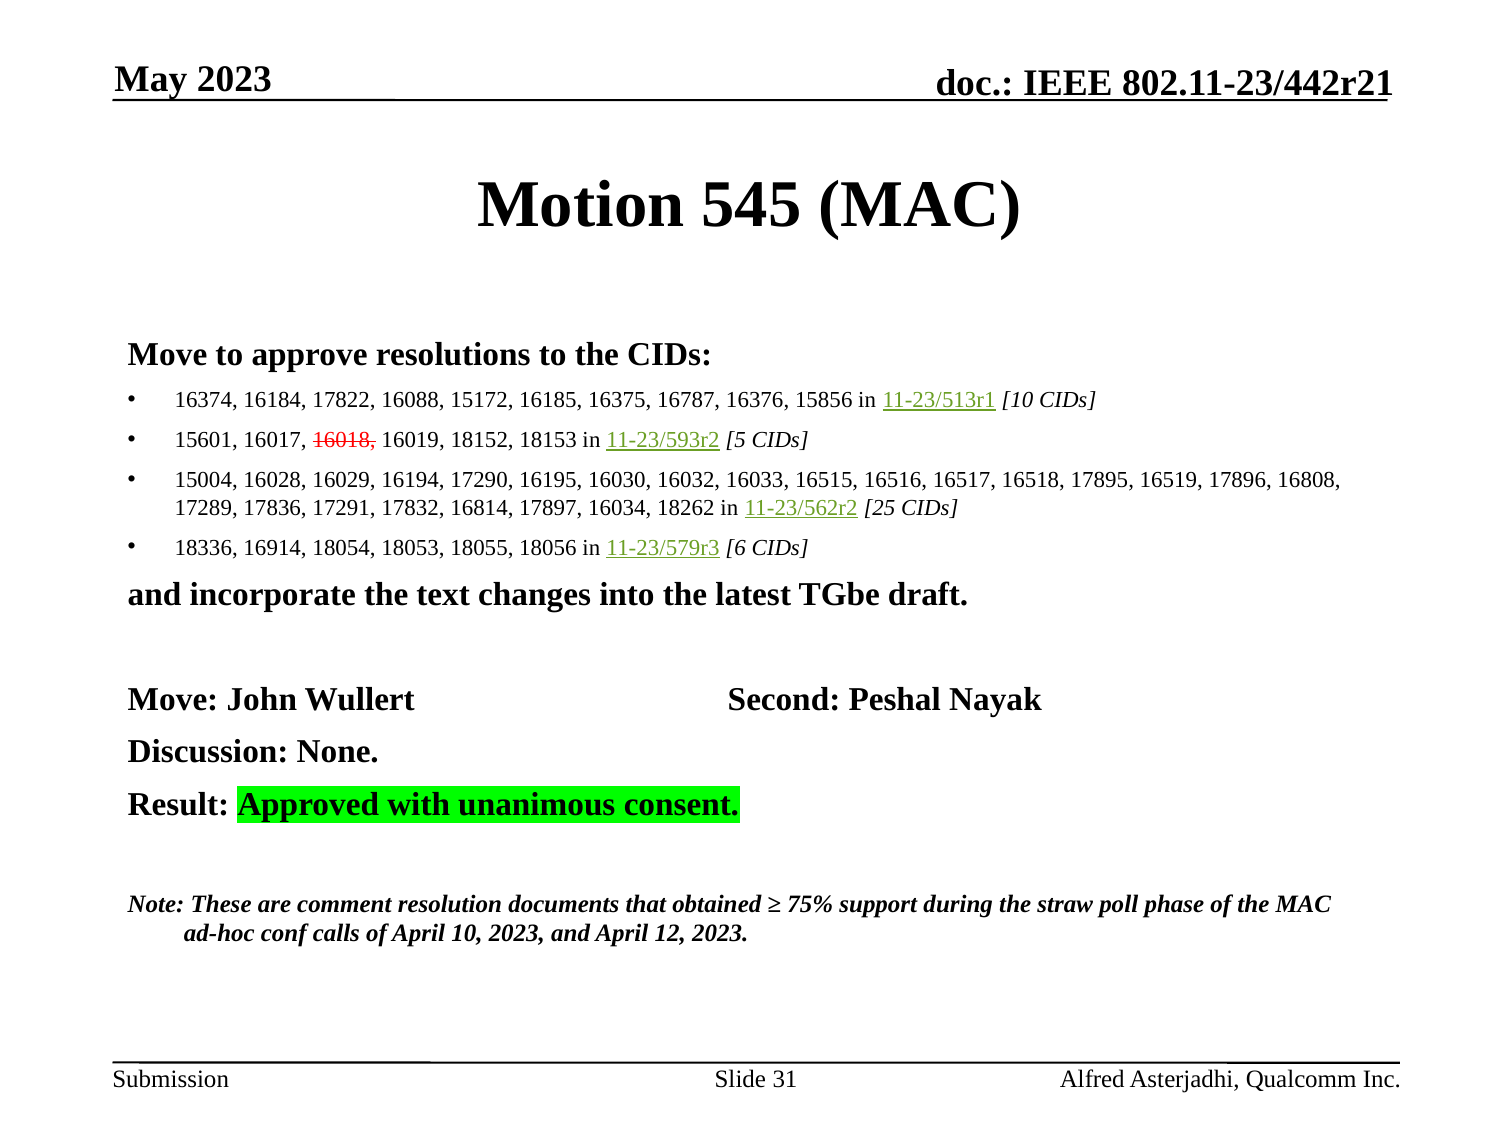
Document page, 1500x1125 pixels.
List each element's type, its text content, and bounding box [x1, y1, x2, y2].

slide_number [114, 54, 423, 100]
list Move to approve resolutions to the CIDs: 16374, 16184, 17822, 16088, 15172, 16185, 16375, 16787, 16376, 15856 in 11-23/513r1 [10 CIDs] 15601, 16017, 16018, 16019, 18152, 18153 in 11-23/593r2 [5 CIDs] 15004, 16028, 16029, 16194, 17290, 16195, 16030, 16032, 16033, 16515, 16516, 16517, 16518, 17895, 16519, 17896, 16808, 17289, 17836, 17291, 17832, 16814, 17897, 16034, 18262 in 11-23/562r2 [25 CIDs] 18336, 16914, 18054, 18053, 18055, 18056 in 11-23/579r3 [6 CIDs] and incorporate the text changes into the latest TGbe draft. Move: John Wullert Second: Peshal Nayak Discussion: None. Result: Approved with unanimous consent. Note: These are comment resolution documents that obtained ≥ 75% support during the straw poll phase of the MAC ad-hoc conf calls of April 10, 2023, and April 12, 2023. [112, 324, 1388, 1063]
slide_number Slide 31 [712, 1061, 800, 1123]
footer Alfred Asterjadhi, Qualcomm Inc. [878, 1061, 1402, 1093]
title Motion 545 (MAC) [112, 112, 1388, 288]
